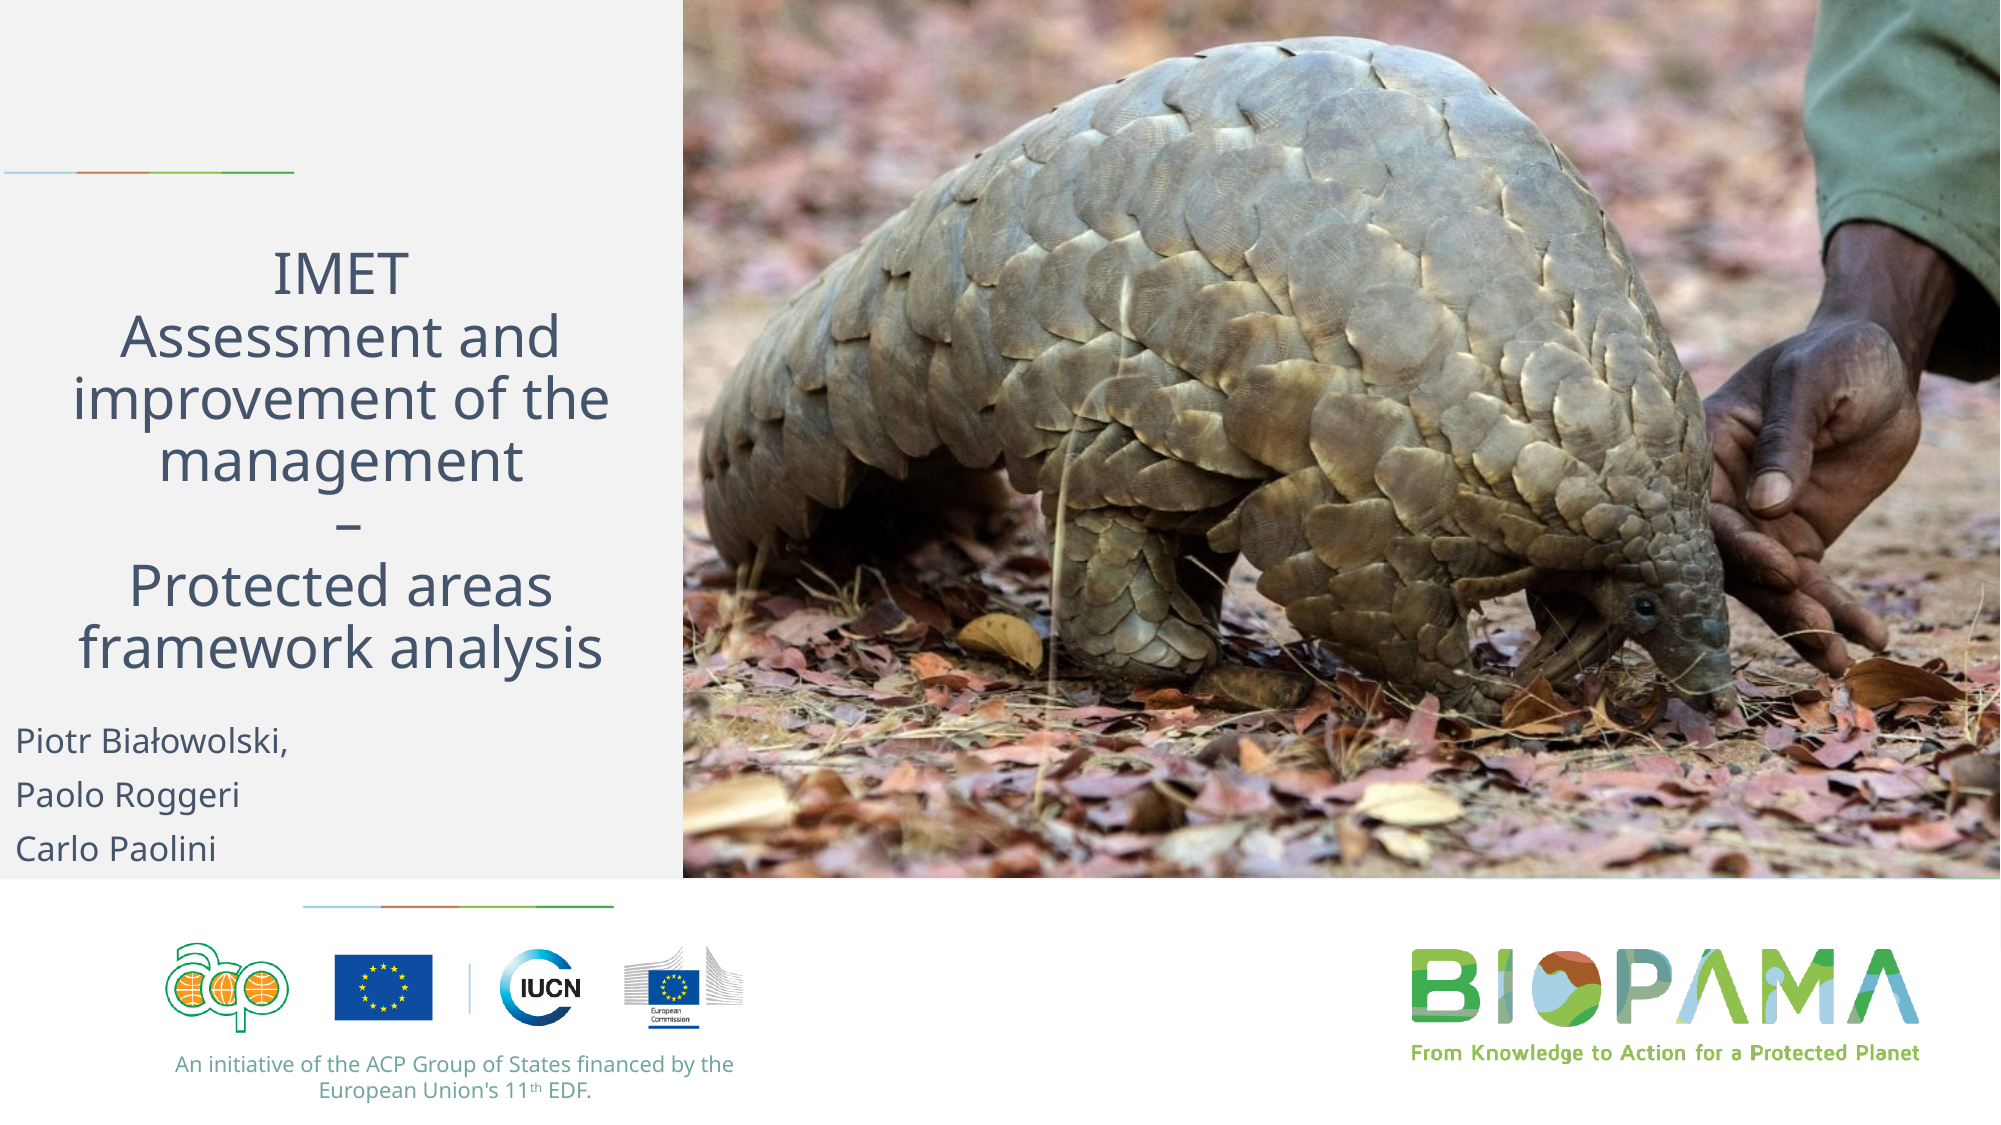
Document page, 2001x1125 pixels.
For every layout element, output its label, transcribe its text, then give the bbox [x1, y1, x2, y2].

picture [683, 0, 2001, 879]
picture [8, 905, 903, 1049]
picture [0, 171, 301, 178]
subtitle Piotr Białowolski, Paolo Roggeri Carlo Paolini [0, 716, 683, 878]
picture [1412, 949, 1919, 1064]
title IMET Assessment and improvement of the management – Protected areas framework analysis [0, 231, 683, 689]
